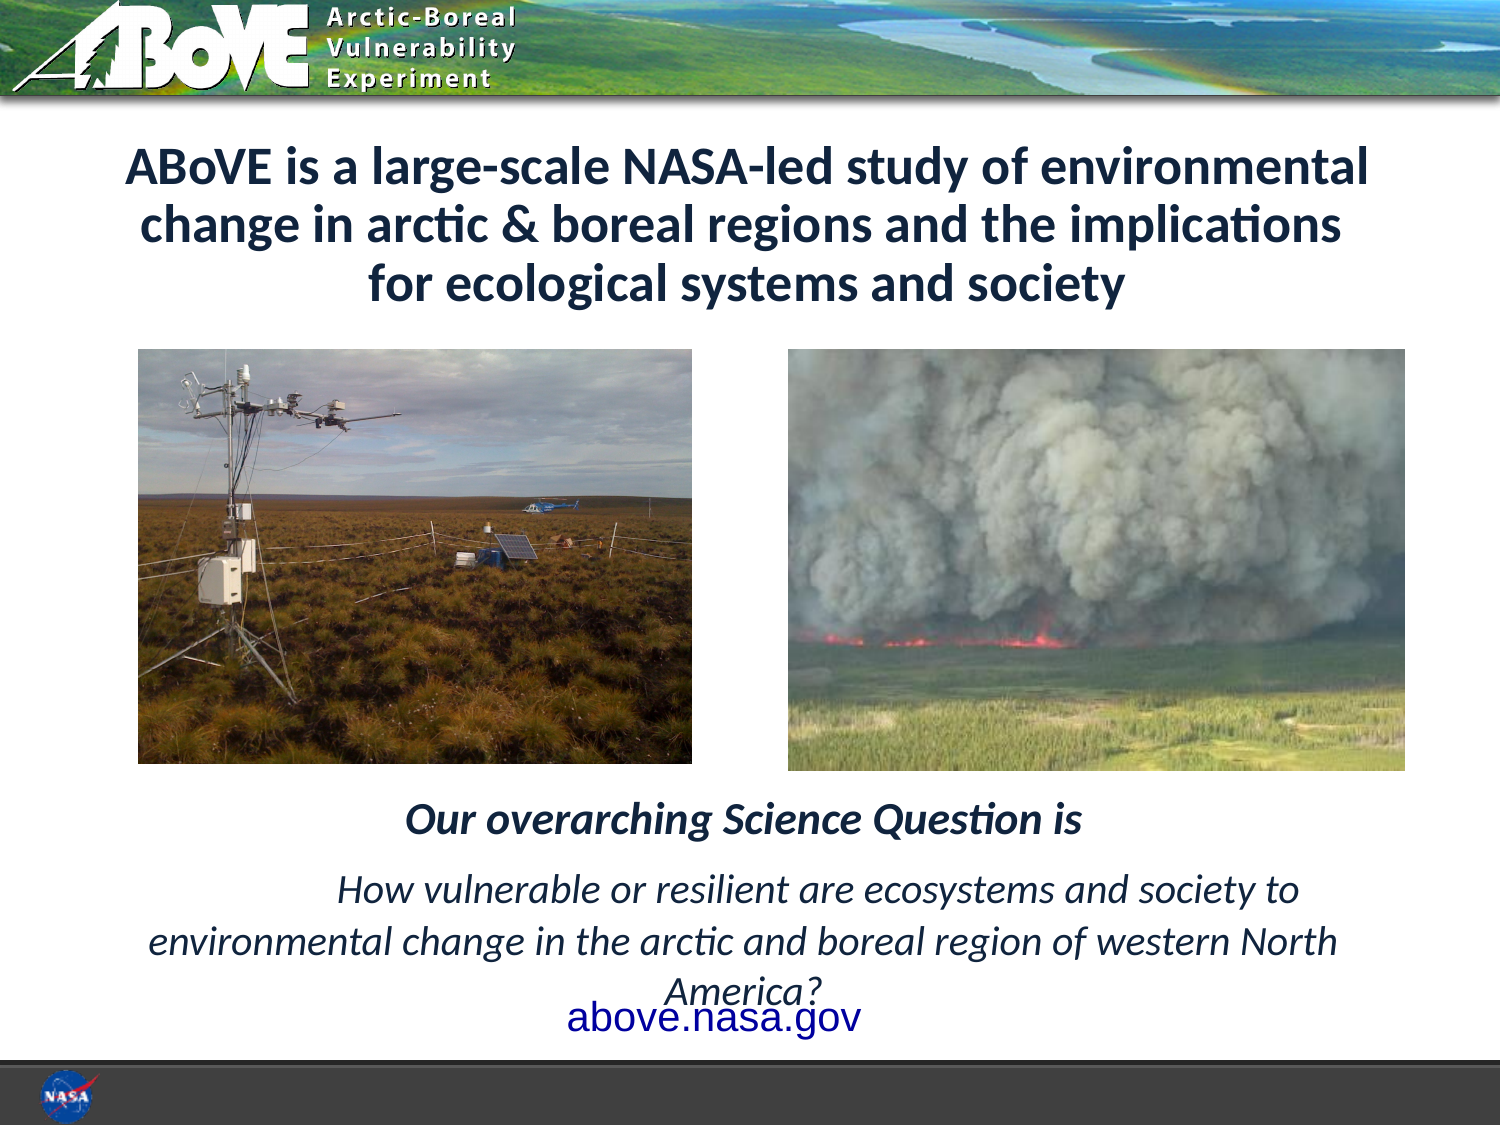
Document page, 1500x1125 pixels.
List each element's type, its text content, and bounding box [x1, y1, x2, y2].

text_box Our overarching Science Question is How vulnerable or resilient are ecosystems and society to environmental change in the arctic and boreal region of western North America? [69, 781, 1419, 1046]
picture [138, 349, 692, 765]
text_box ABoVE is a large-scale NASA-led study of environmental change in arctic & boreal regions and the implications for ecological systems and society [73, 130, 1423, 374]
picture [788, 349, 1405, 771]
picture [0, 0, 1500, 95]
picture [37, 1069, 100, 1124]
